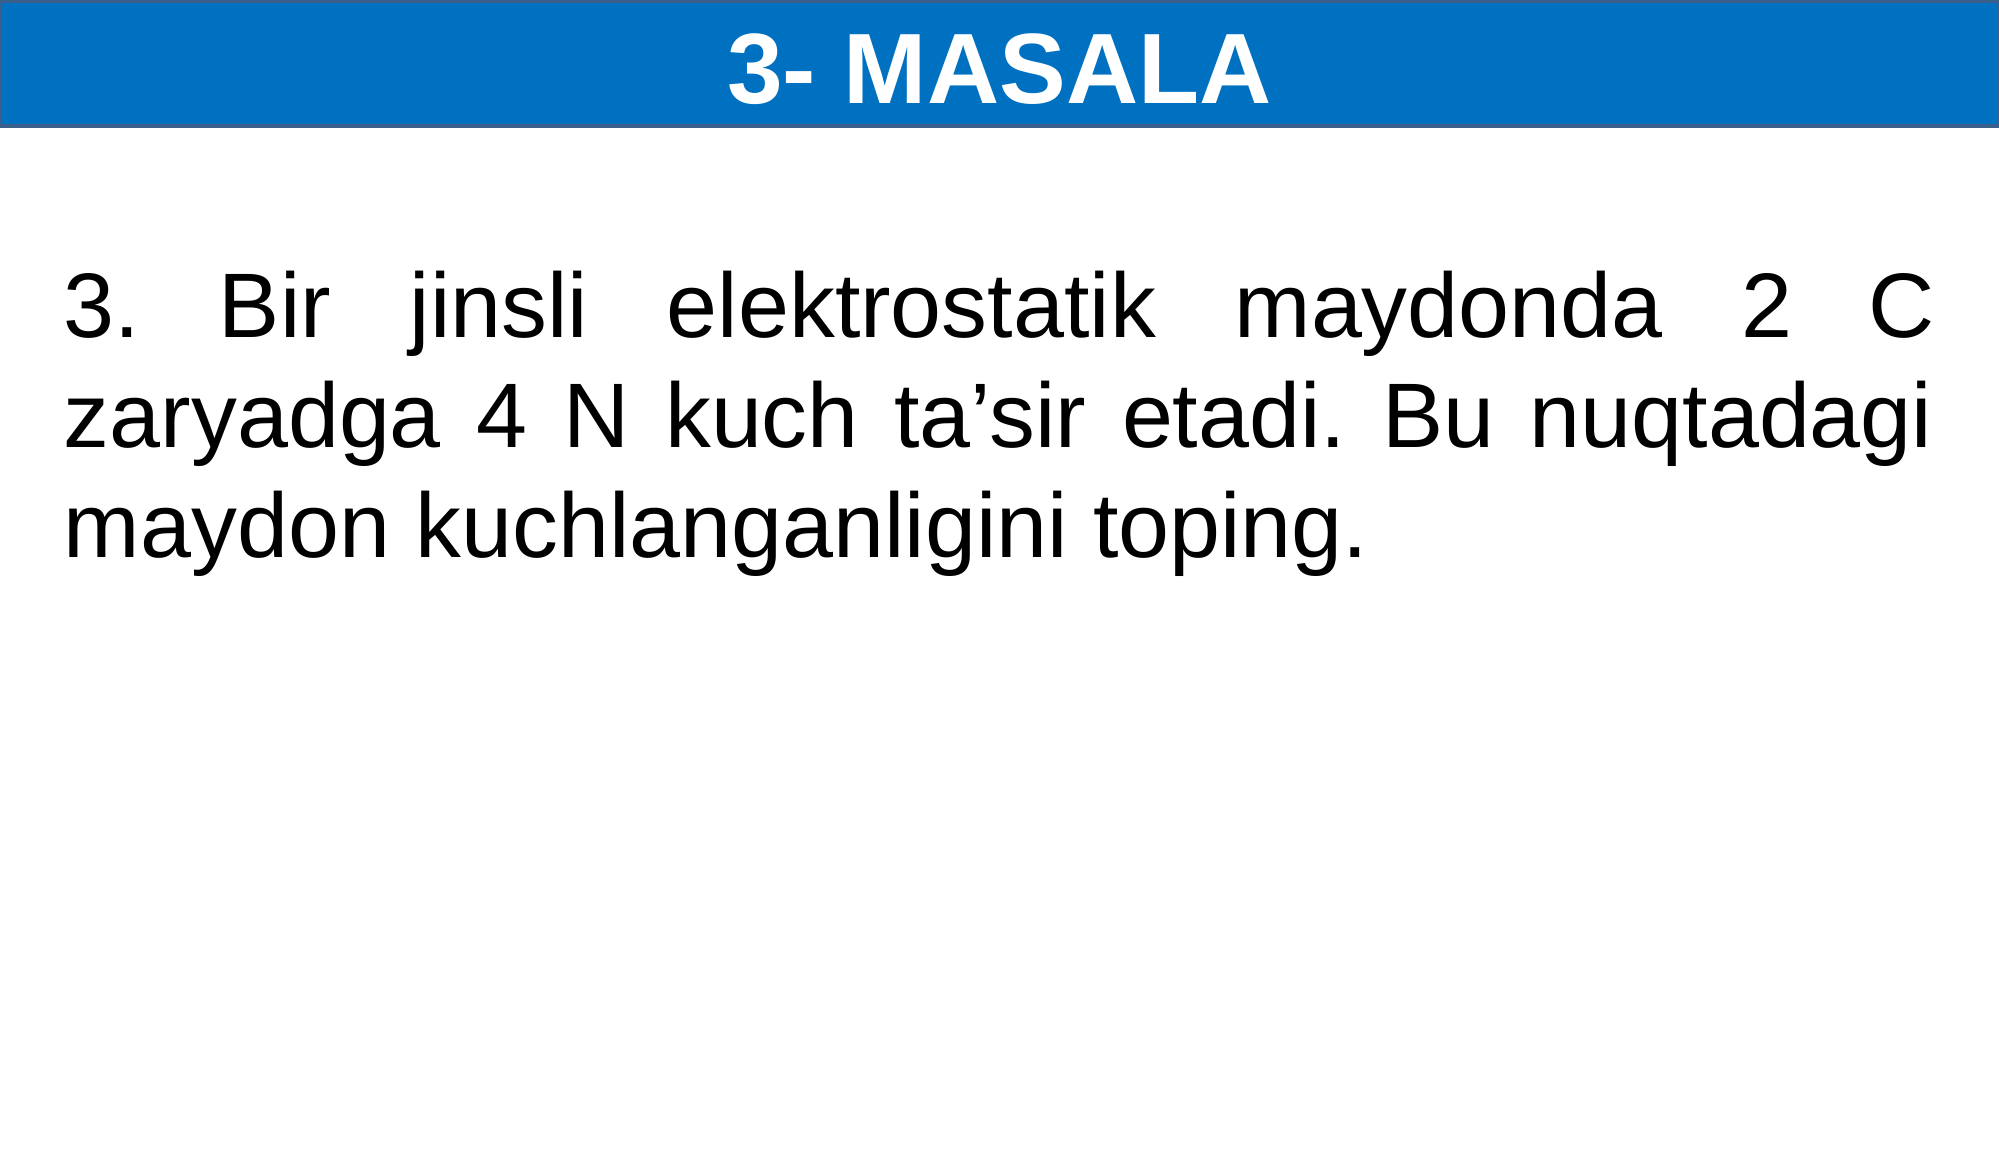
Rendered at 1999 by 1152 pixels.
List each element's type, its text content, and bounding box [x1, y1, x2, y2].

text_box 3- MASALA [0, 0, 1999, 128]
